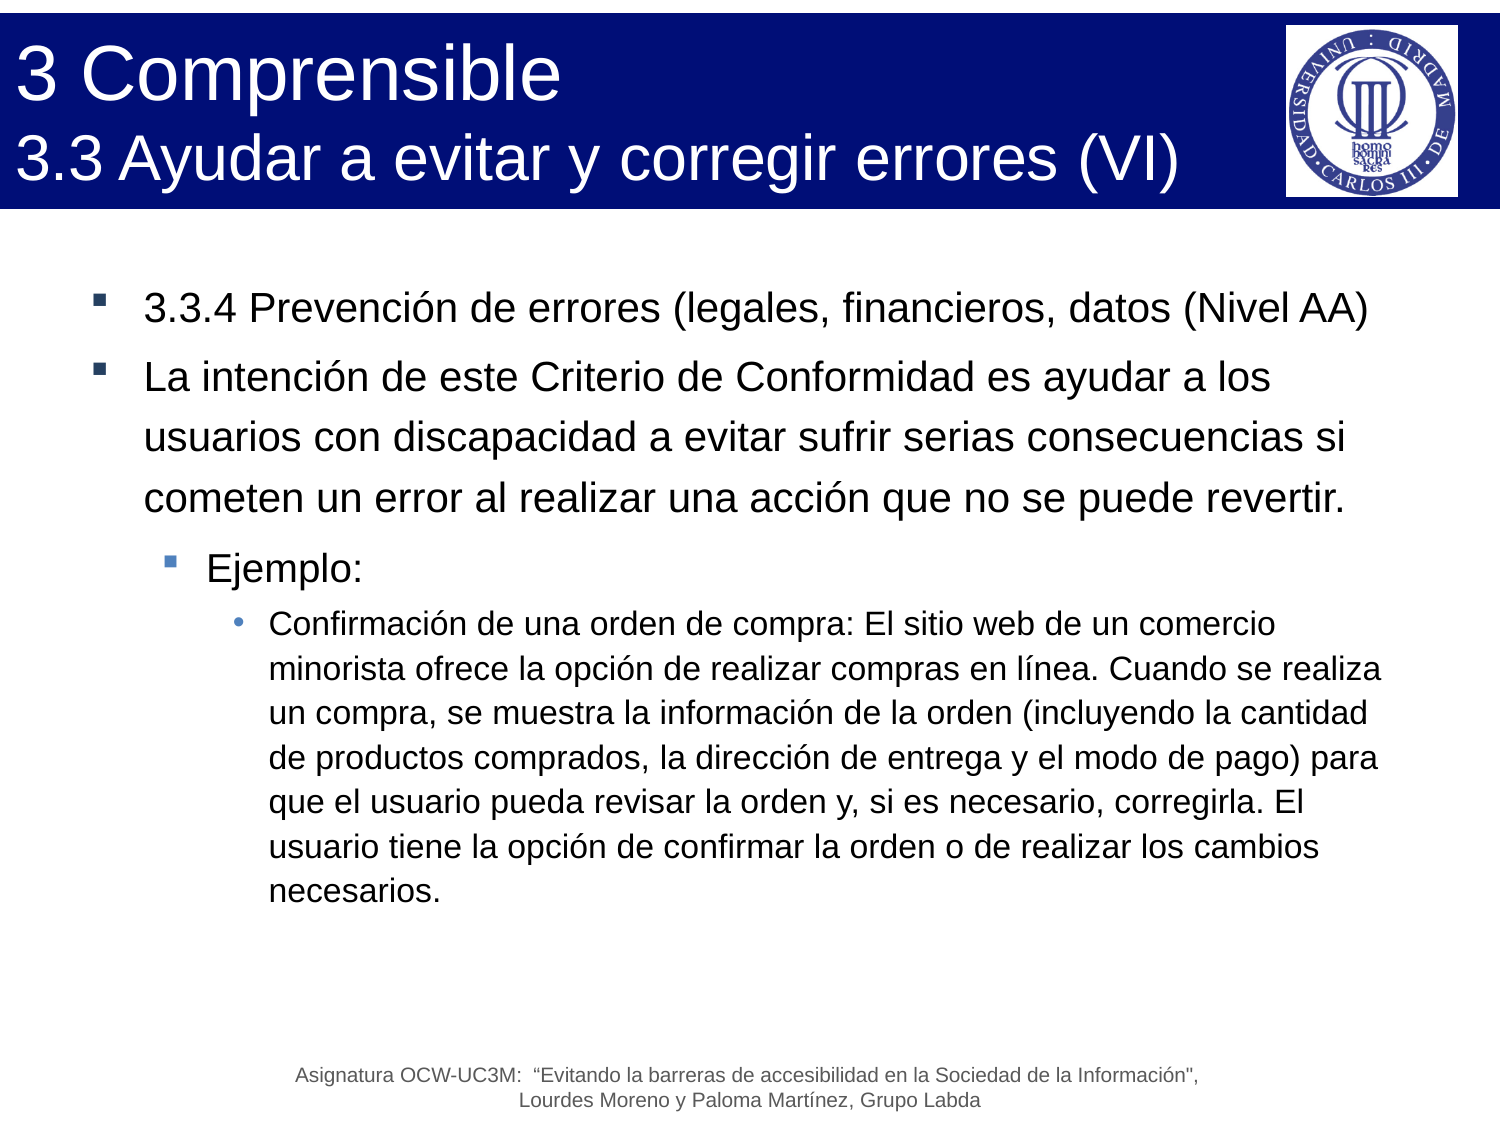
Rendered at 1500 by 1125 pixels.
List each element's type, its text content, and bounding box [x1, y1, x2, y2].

picture [1350, 25, 1458, 197]
list 3.3.4 Prevención de errores (legales, financieros, datos (Nivel AA) La intención de este Criterio de Conformidad es ayudar a los usuarios con discapacidad a evitar sufrir serias consecuencias si cometen un error al realizar una acción que no se puede revertir. Ejemplo: Confirmación de una orden de compra: El sitio web de un comercio minorista ofrece la opción de realizar compras en línea. Cuando se realiza un compra, se muestra la información de la orden (incluyendo la cantidad de productos comprados, la dirección de entrega y el modo de pago) para que el usuario pueda revisar la orden y, si es necesario, corregirla. El usuario tiene la opción de confirmar la orden o de realizar los cambios necesarios. [75, 262, 1425, 1005]
title 3 Comprensible 3.3 Ayudar a evitar y corregir errores (VI) [0, 14, 1350, 202]
footer Asignatura OCW-UC3M: “Evitando la barreras de accesibilidad en la Sociedad de la Información", Lourdes Moreno y Paloma Martínez, Grupo Labda [75, 1056, 1425, 1117]
